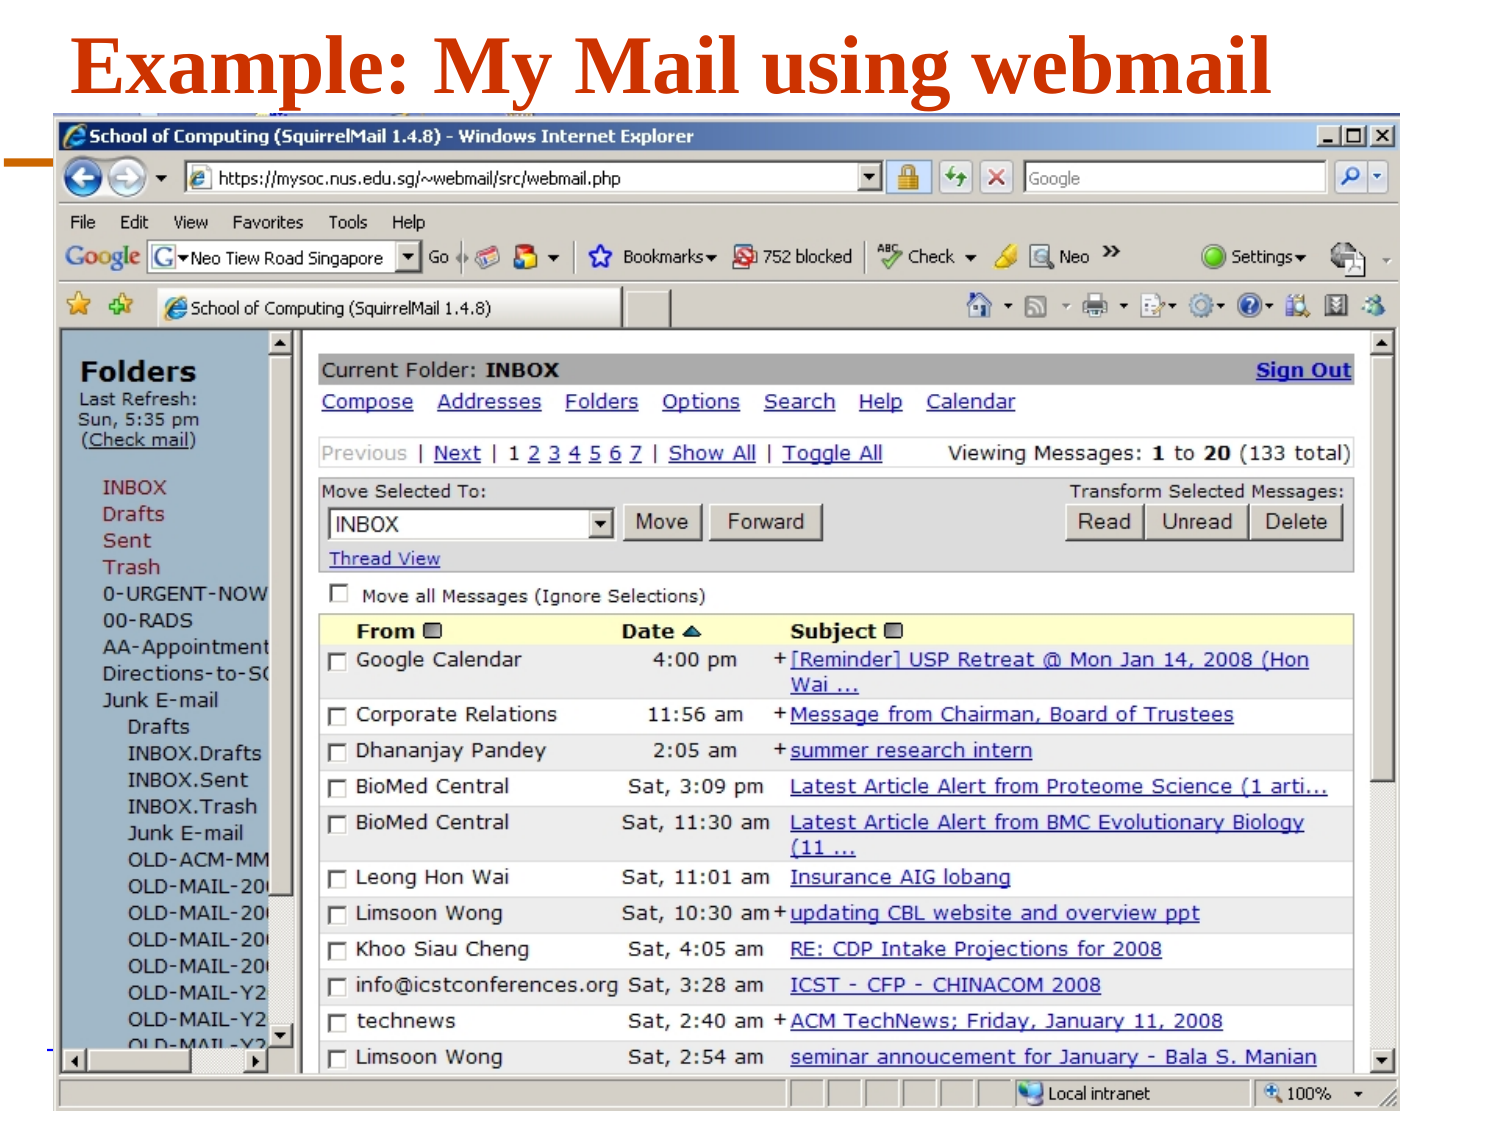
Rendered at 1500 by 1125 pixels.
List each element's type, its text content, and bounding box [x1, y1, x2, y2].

picture [52, 113, 1401, 1111]
title Example: My Mail using webmail [54, 18, 1401, 113]
